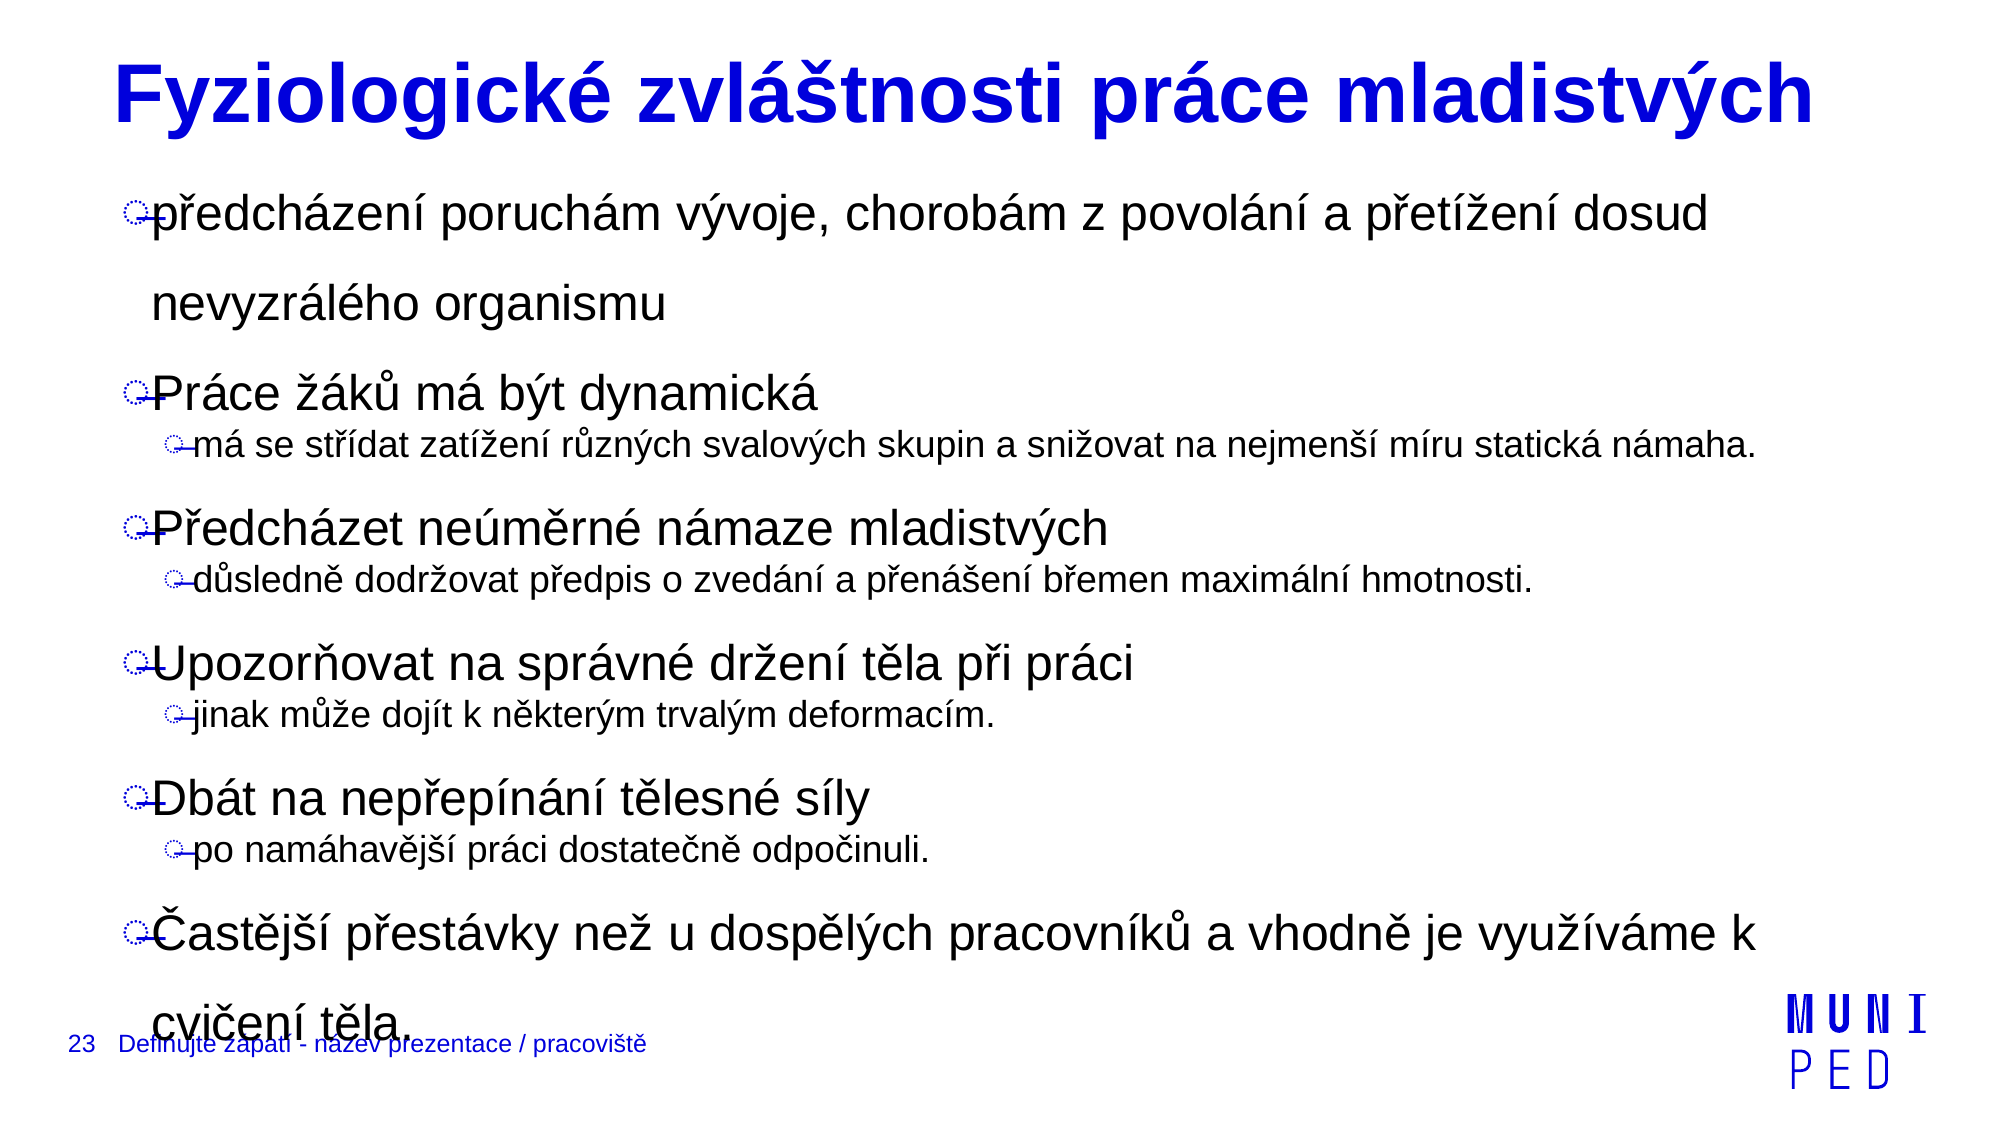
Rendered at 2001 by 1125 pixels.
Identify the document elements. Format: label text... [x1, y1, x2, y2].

list předcházení poruchám vývoje, chorobám z povolání a přetížení dosud nevyzrálého organismu Práce žáků má být dynamická má se střídat zatížení různých svalových skupin a snižovat na nejmenší míru statická námaha. Předcházet neúměrné námaze mladistvých důsledně dodržovat předpis o zvedání a přenášení břemen maximální hmotnosti. Upozorňovat na správné držení těla při práci jinak může dojít k některým trvalým deformacím. Dbát na nepřepínání tělesné síly po namáhavější práci dostatečně odpočinuli. Častější přestávky než u dospělých pracovníků a vhodně je využíváme k cvičení těla. [109, 149, 1874, 915]
title Fyziologické zvláštnosti práce mladistvých [113, 55, 1878, 130]
slide_number 23 [67, 1021, 110, 1063]
footer Definujte zápatí - název prezentace / pracoviště [118, 1021, 1418, 1063]
